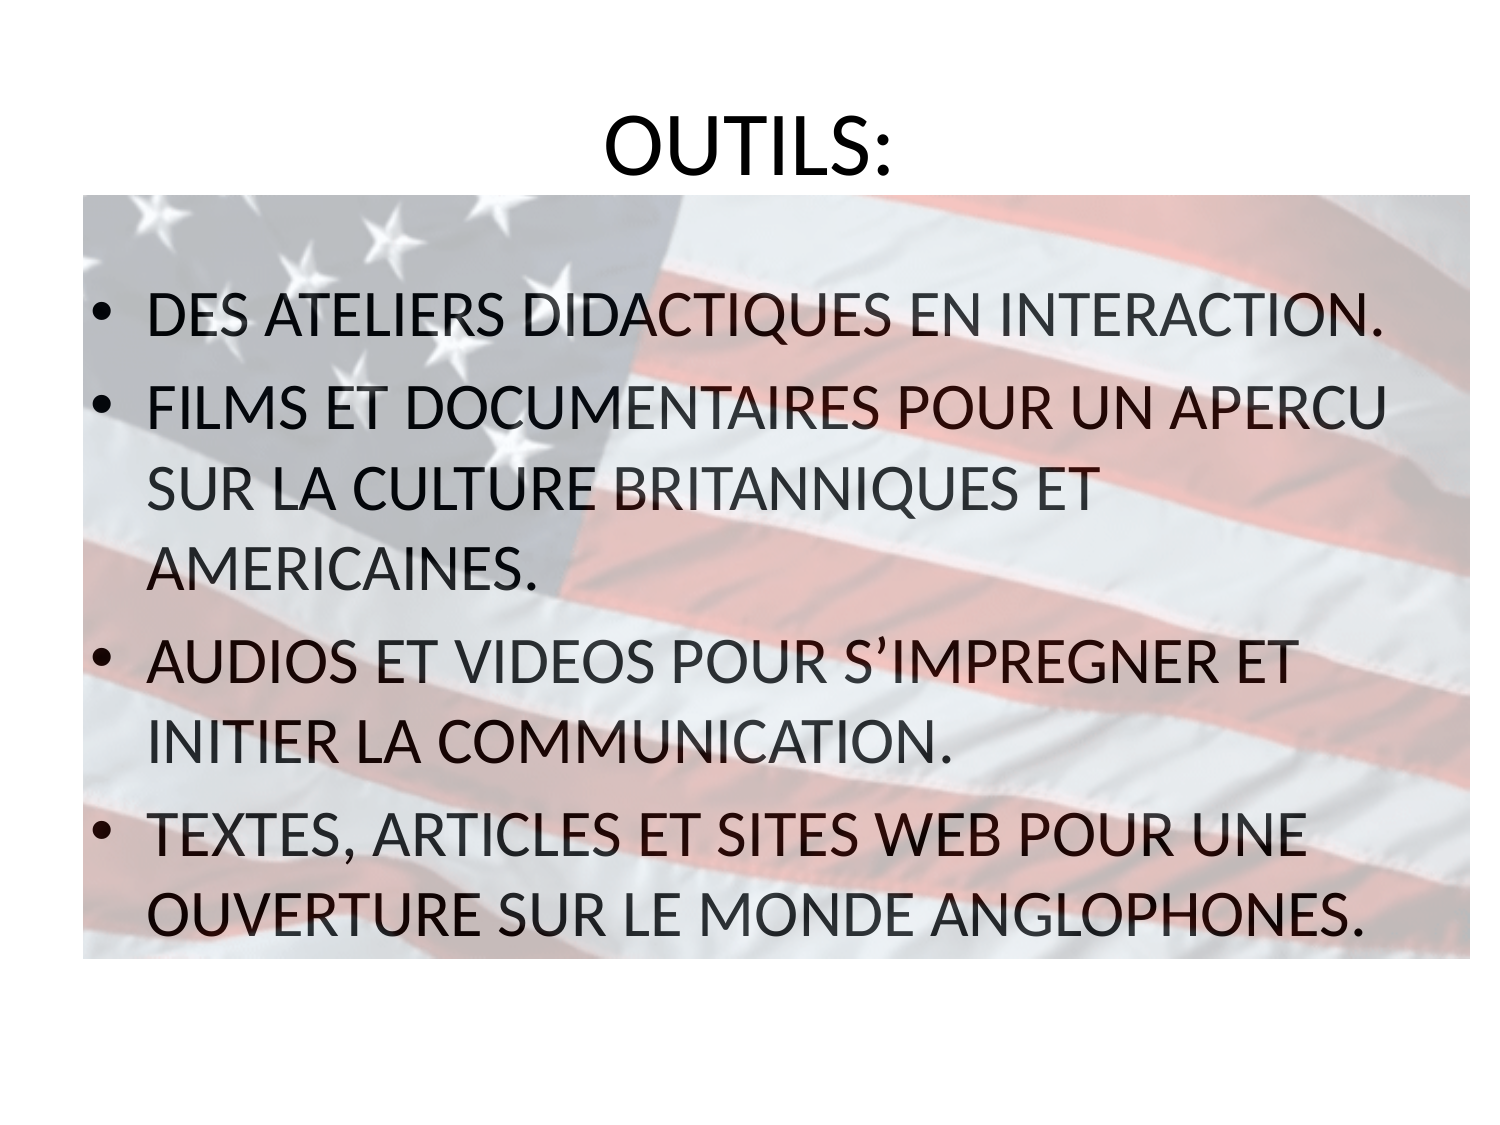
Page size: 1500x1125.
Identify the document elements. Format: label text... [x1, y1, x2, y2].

list DES ATELIERS DIDACTIQUES EN INTERACTION. FILMS ET DOCUMENTAIRES POUR UN APERCU SUR LA CULTURE BRITANNIQUES ET AMERICAINES. AUDIOS ET VIDEOS POUR S’IMPREGNER ET INITIER LA COMMUNICATION. TEXTES, ARTICLES ET SITES WEB POUR UNE OUVERTURE SUR LE MONDE ANGLOPHONES. [75, 262, 1425, 1005]
picture [83, 195, 1470, 959]
title OUTILS: [75, 45, 1425, 233]
